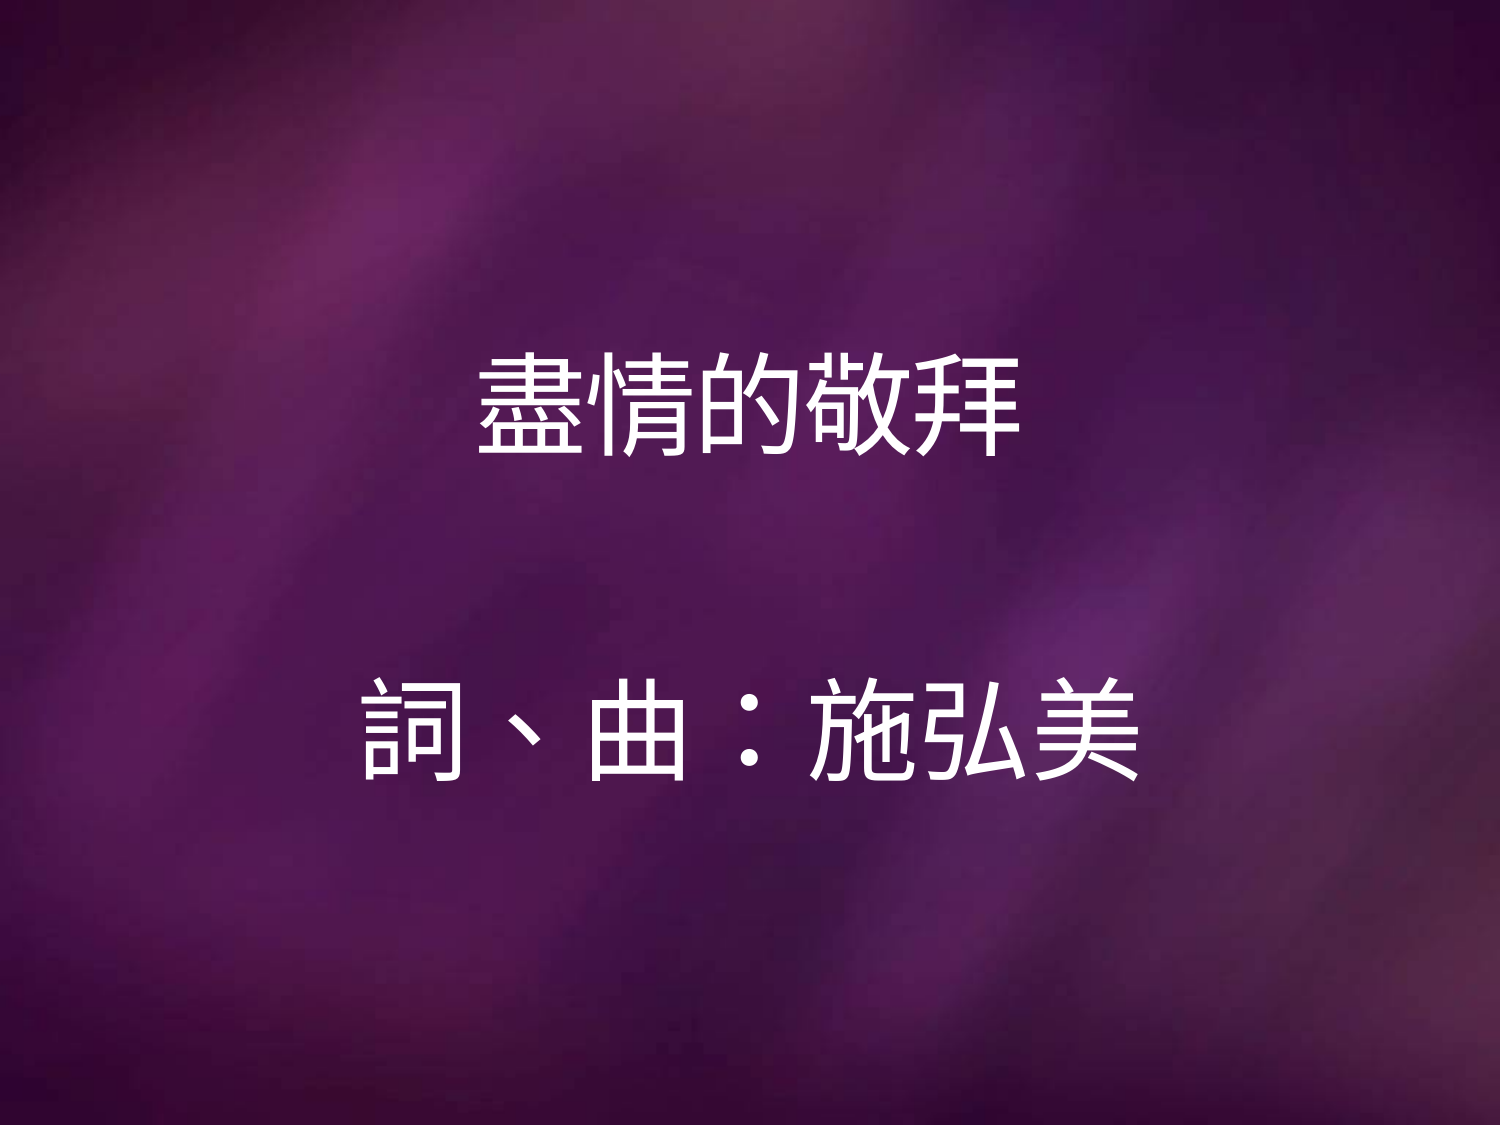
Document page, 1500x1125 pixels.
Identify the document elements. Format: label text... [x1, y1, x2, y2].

title 盡情的敬拜 [119, 350, 1380, 563]
picture [0, 0, 1500, 1125]
subtitle 詞、曲：施弘美 [119, 675, 1380, 789]
